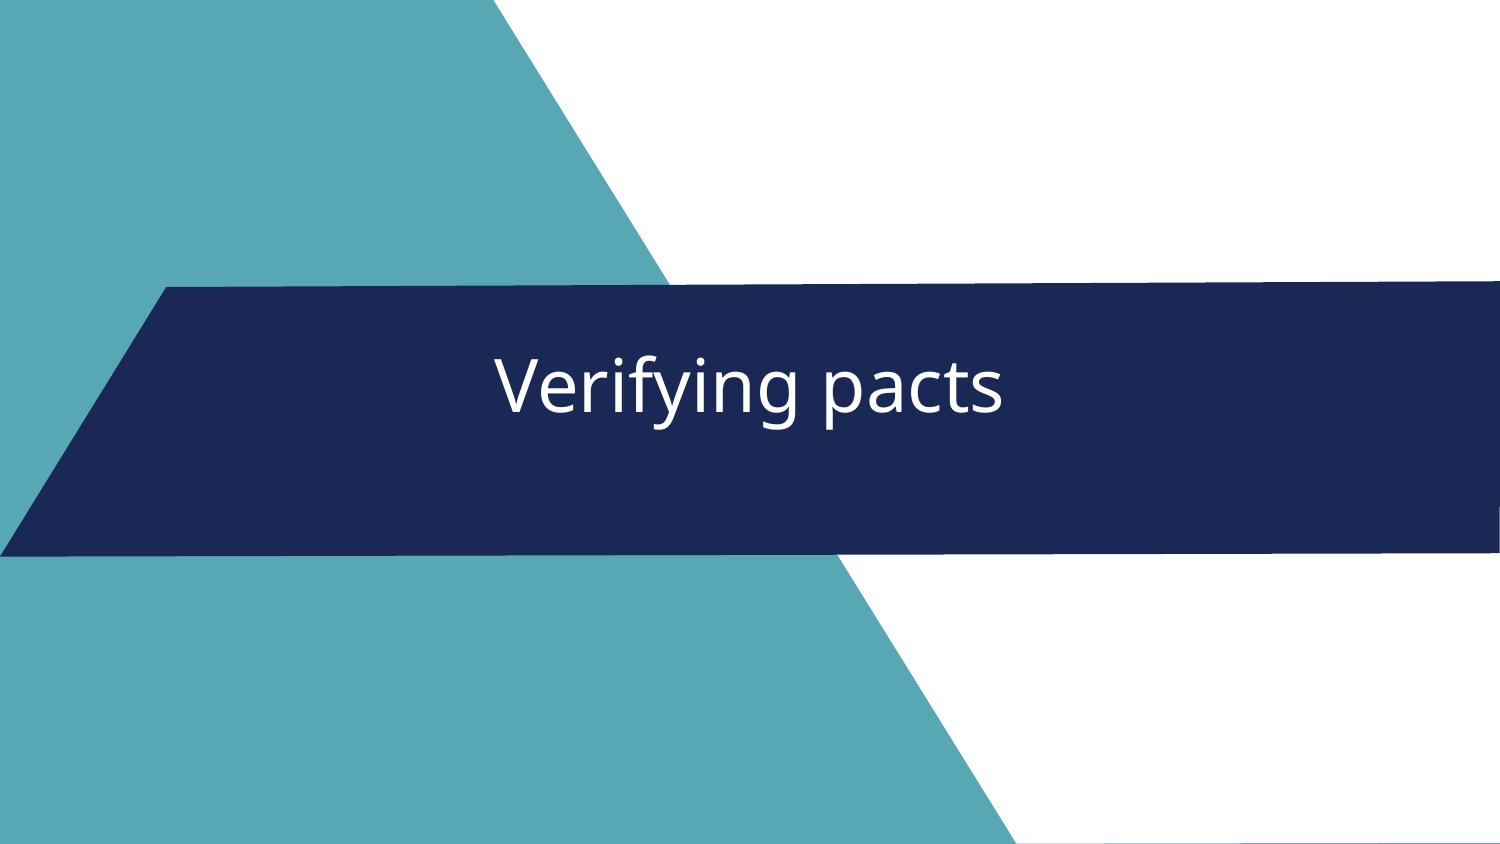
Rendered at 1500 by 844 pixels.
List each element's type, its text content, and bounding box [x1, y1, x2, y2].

text_box [144, 281, 1500, 323]
list Verifying pacts [0, 323, 1500, 443]
text_box [493, 0, 1500, 284]
text_box [0, 443, 1500, 557]
text_box [837, 554, 1500, 844]
